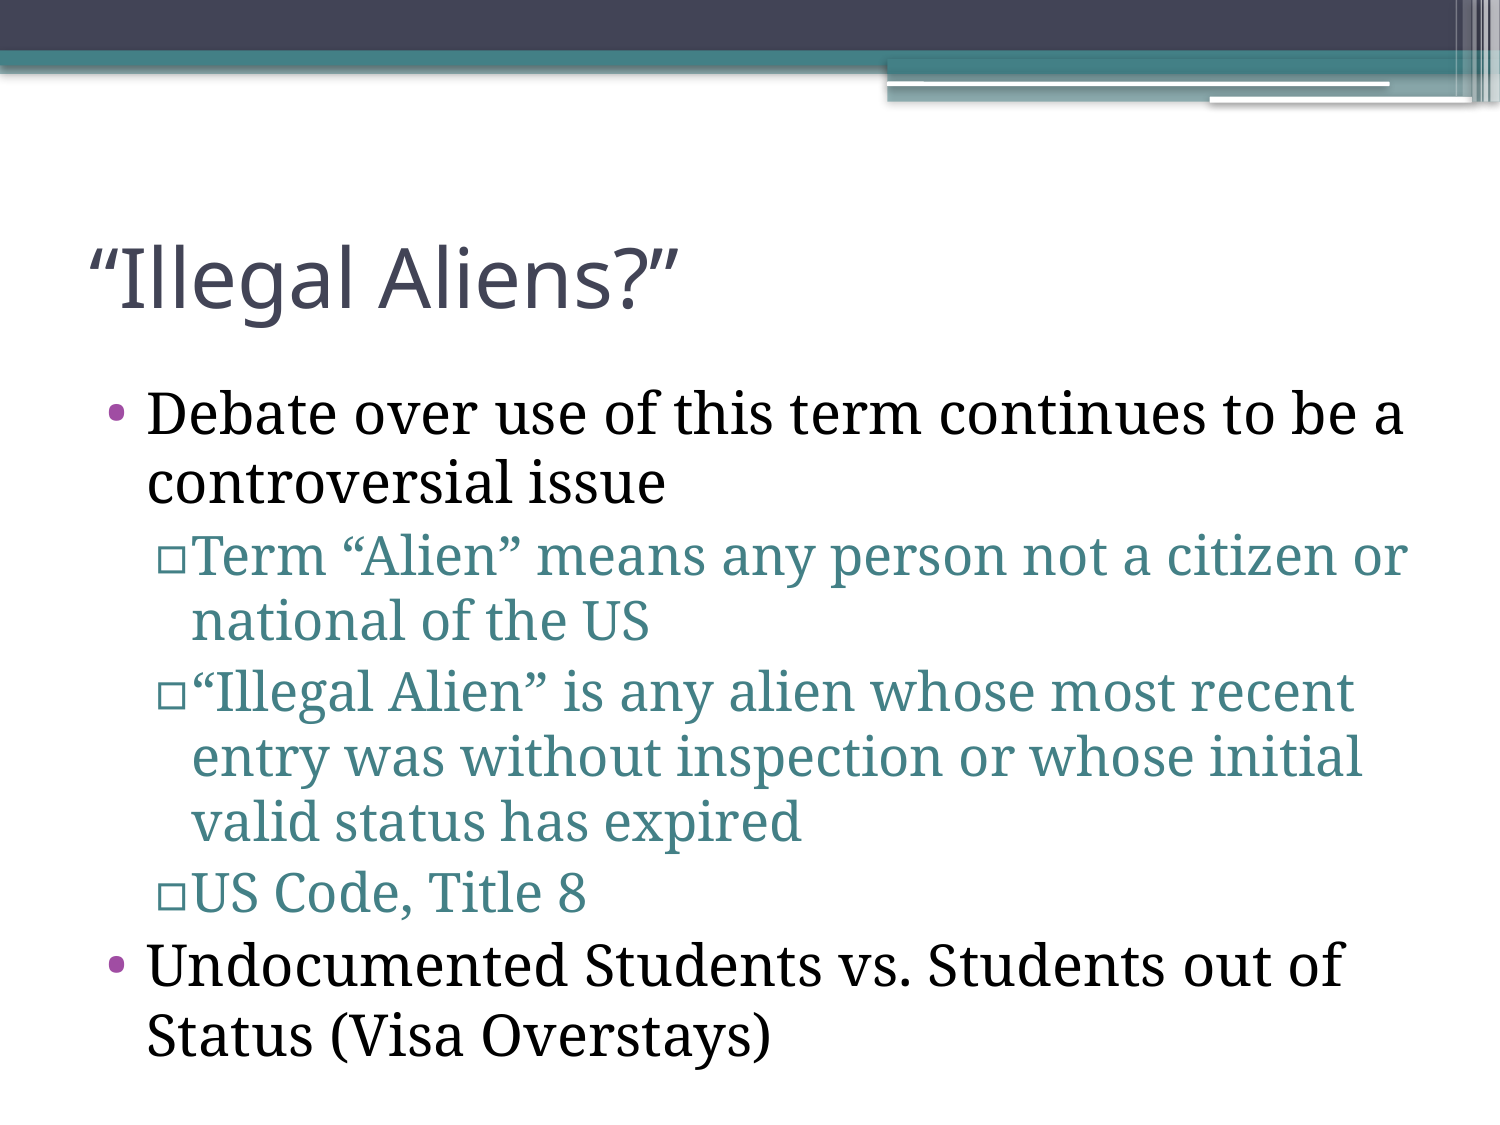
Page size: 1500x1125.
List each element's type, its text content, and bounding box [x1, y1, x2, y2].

list Debate over use of this term continues to be a controversial issue Term “Alien” means any person not a citizen or national of the US “Illegal Alien” is any alien whose most recent entry was without inspection or whose initial valid status has expired US Code, Title 8 Undocumented Students vs. Students out of Status (Visa Overstays) [75, 368, 1425, 1079]
title “Illegal Aliens?” [75, 187, 1425, 363]
